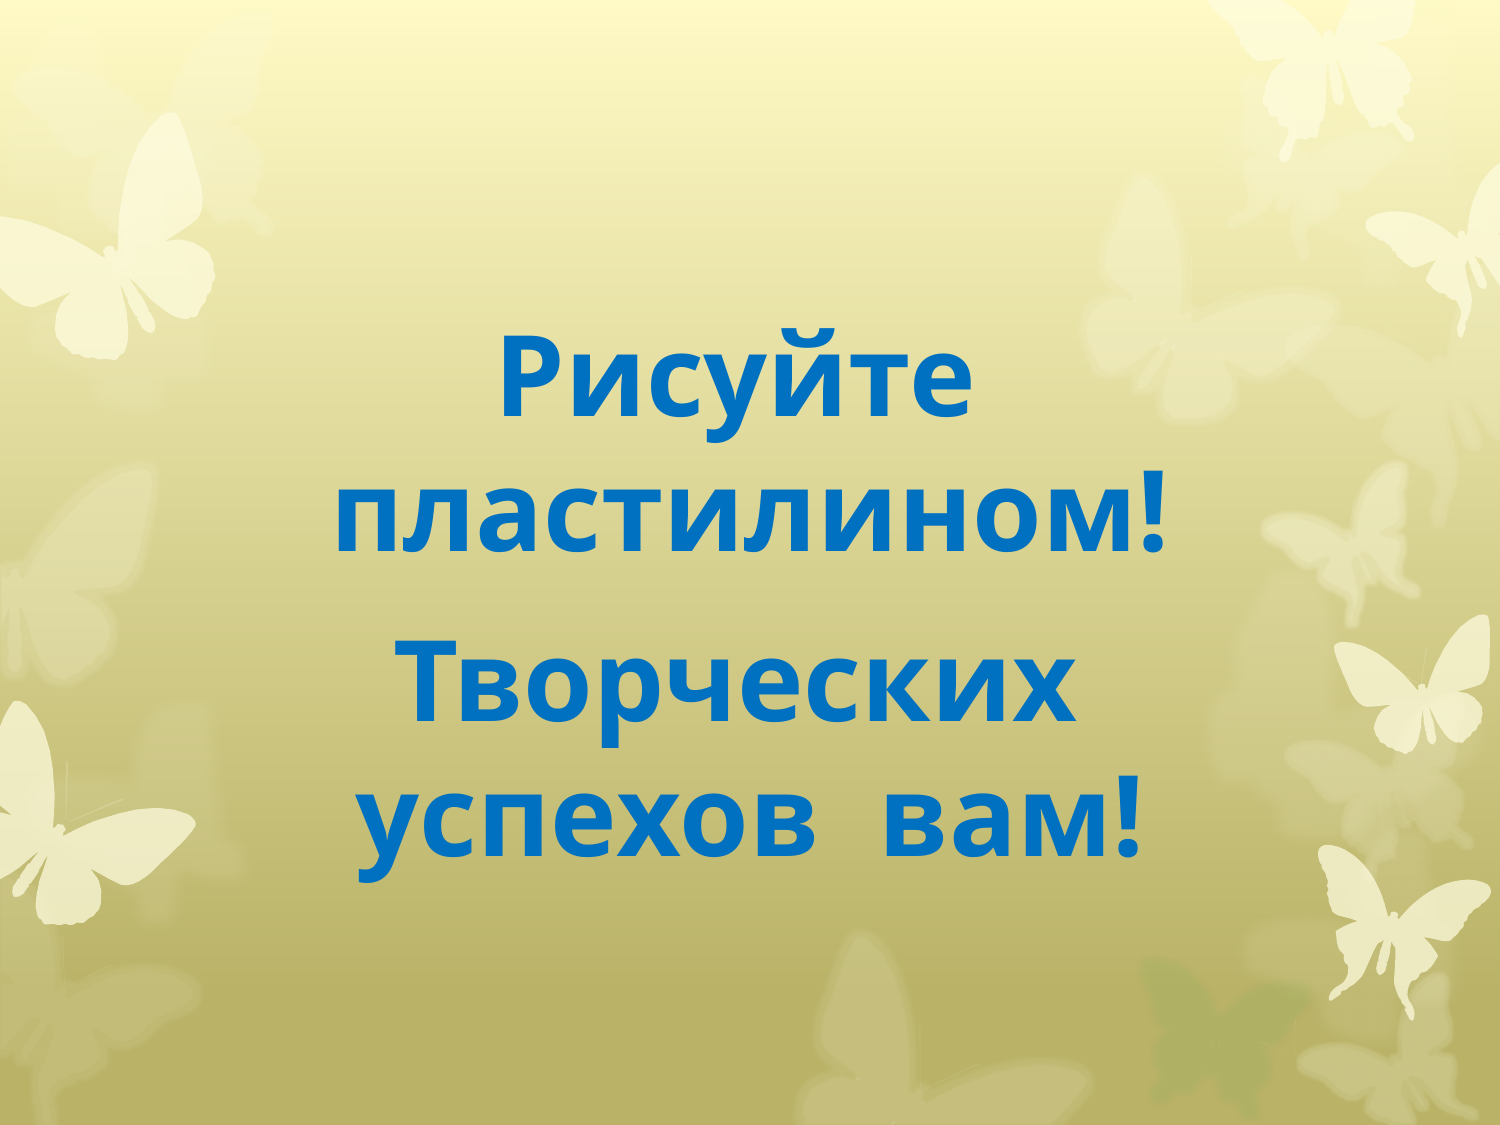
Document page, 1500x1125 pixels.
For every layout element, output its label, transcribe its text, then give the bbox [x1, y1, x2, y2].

list Рисуйте пластилином! Творческих успехов вам! [165, 296, 1335, 962]
